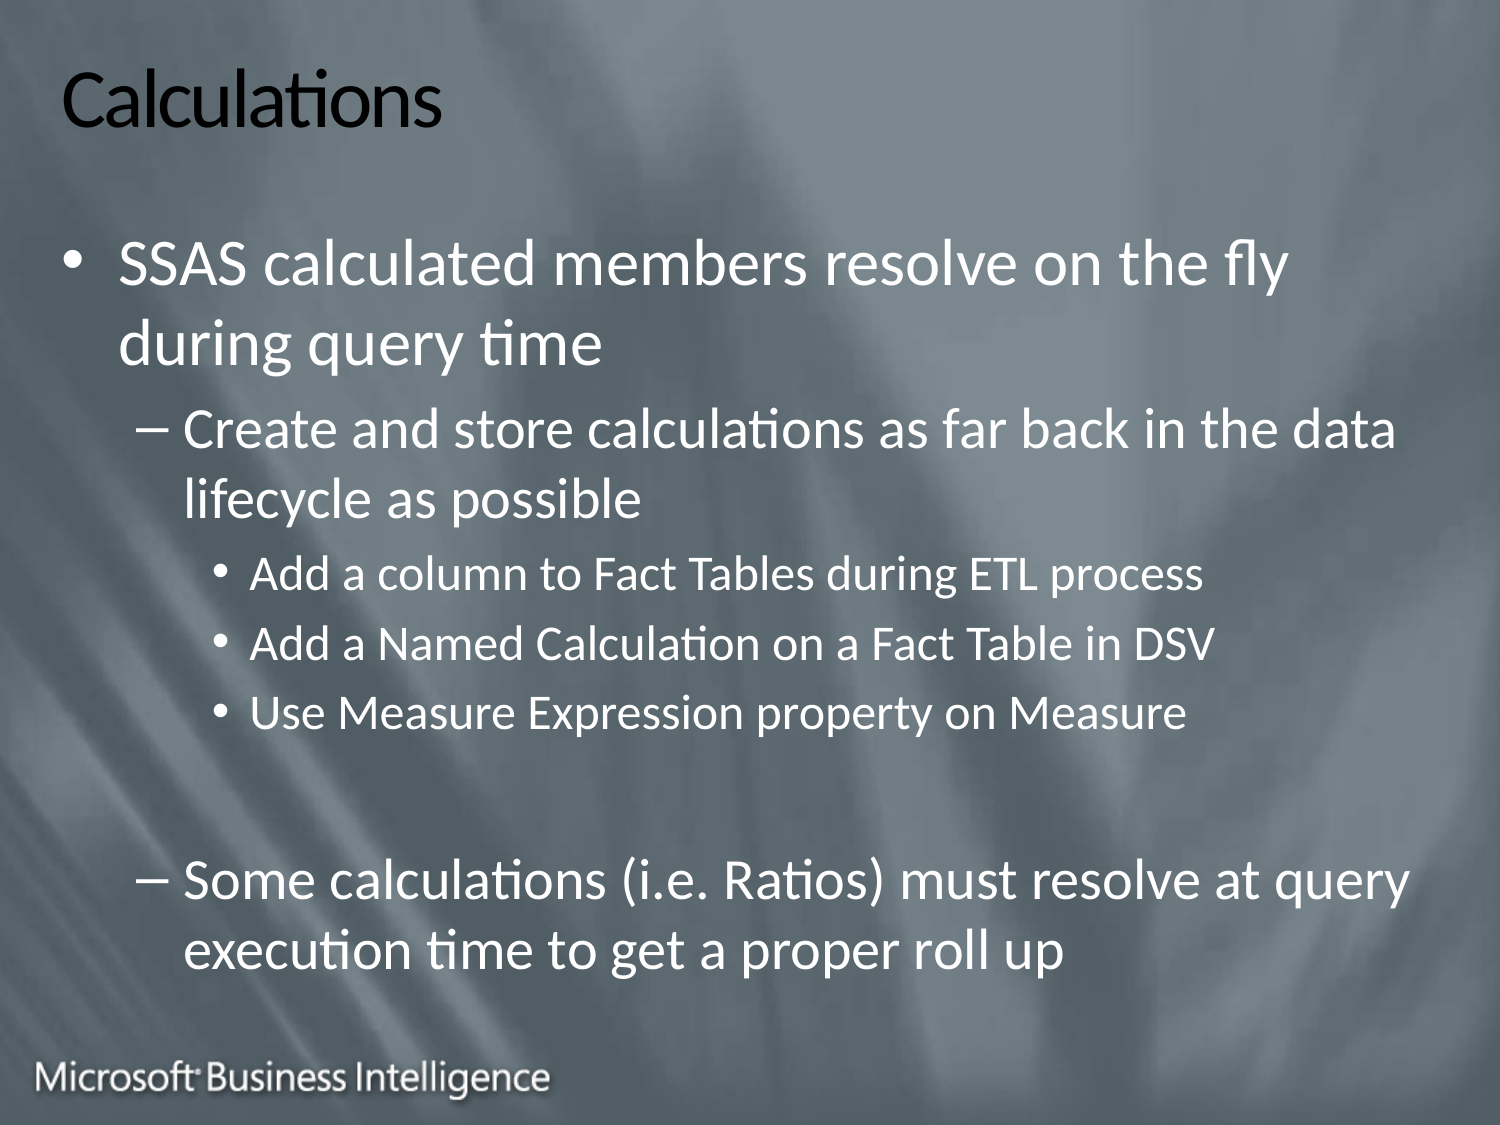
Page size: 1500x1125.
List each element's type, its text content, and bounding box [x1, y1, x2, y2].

picture [0, 0, 1500, 1125]
title Calculations [46, 35, 1454, 153]
list SSAS calculated members resolve on the fly during query time Create and store calculations as far back in the data lifecycle as possible Add a column to Fact Tables during ETL process Add a Named Calculation on a Fact Table in DSV Use Measure Expression property on Measure Some calculations (i.e. Ratios) must resolve at query execution time to get a proper roll up [46, 210, 1454, 1032]
